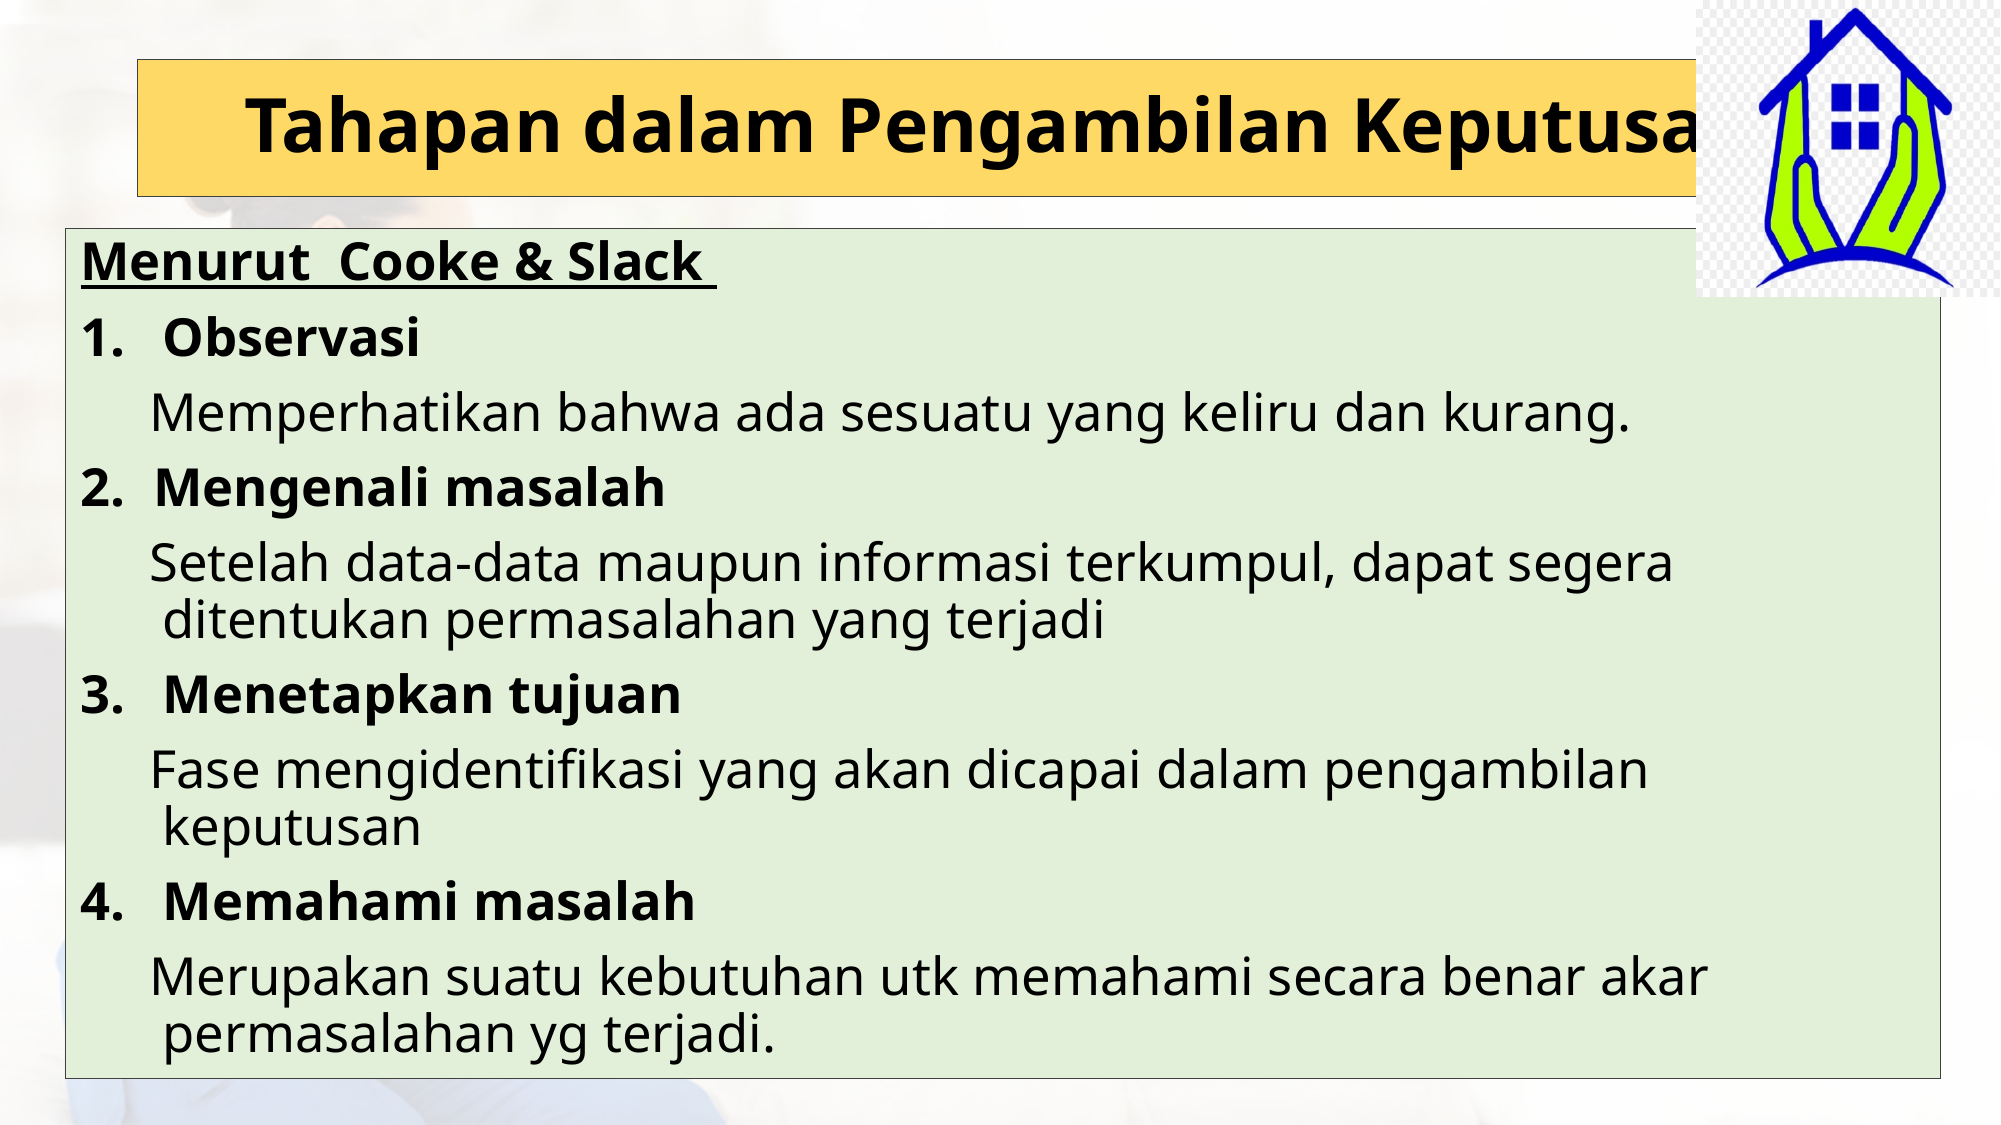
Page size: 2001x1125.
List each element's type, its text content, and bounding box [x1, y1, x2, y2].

title Tahapan dalam Pengambilan Keputusan [137, 59, 1696, 197]
list Menurut Cooke & Slack Observasi Memperhatikan bahwa ada sesuatu yang keliru dan kurang. 2. Mengenali masalah Setelah data-data maupun informasi terkumpul, dapat segera ditentukan permasalahan yang terjadi Menetapkan tujuan Fase mengidentifikasi yang akan dicapai dalam pengambilan keputusan Memahami masalah Merupakan suatu kebutuhan utk memahami secara benar akar permasalahan yg terjadi. [65, 228, 1941, 1079]
picture [0, 0, 2001, 1125]
